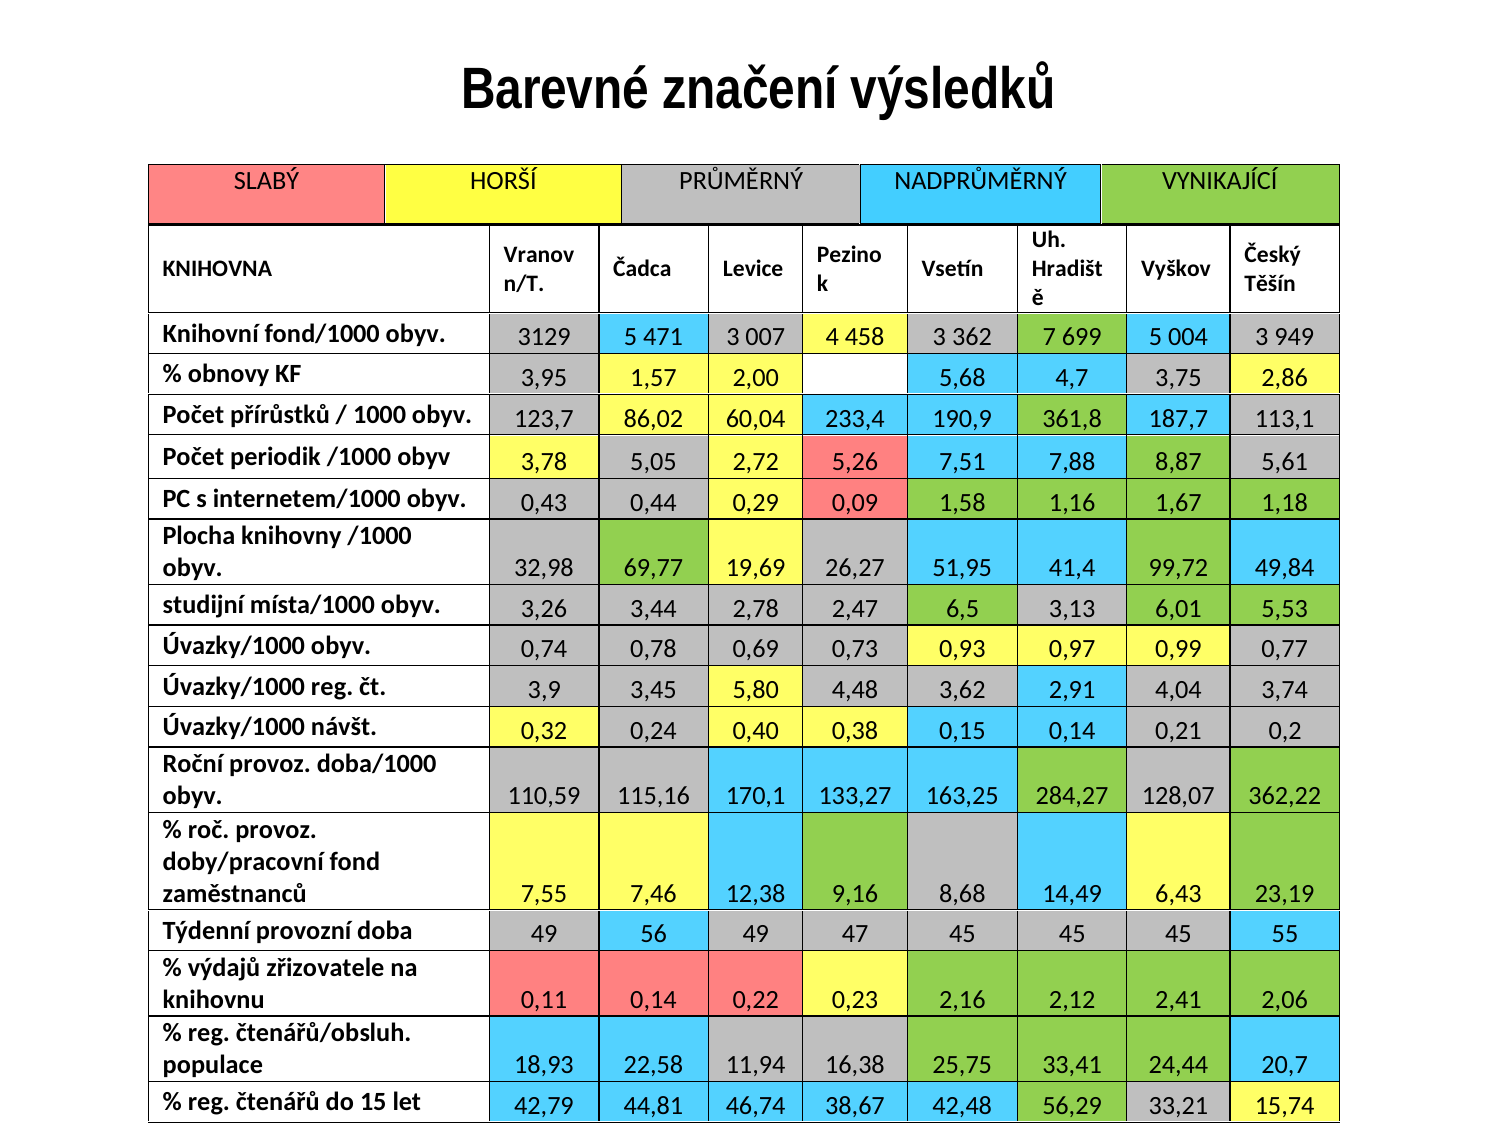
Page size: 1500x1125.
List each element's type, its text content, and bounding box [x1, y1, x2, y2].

text_box Barevné značení výsledků [446, 42, 1071, 128]
picture [147, 160, 1341, 1125]
